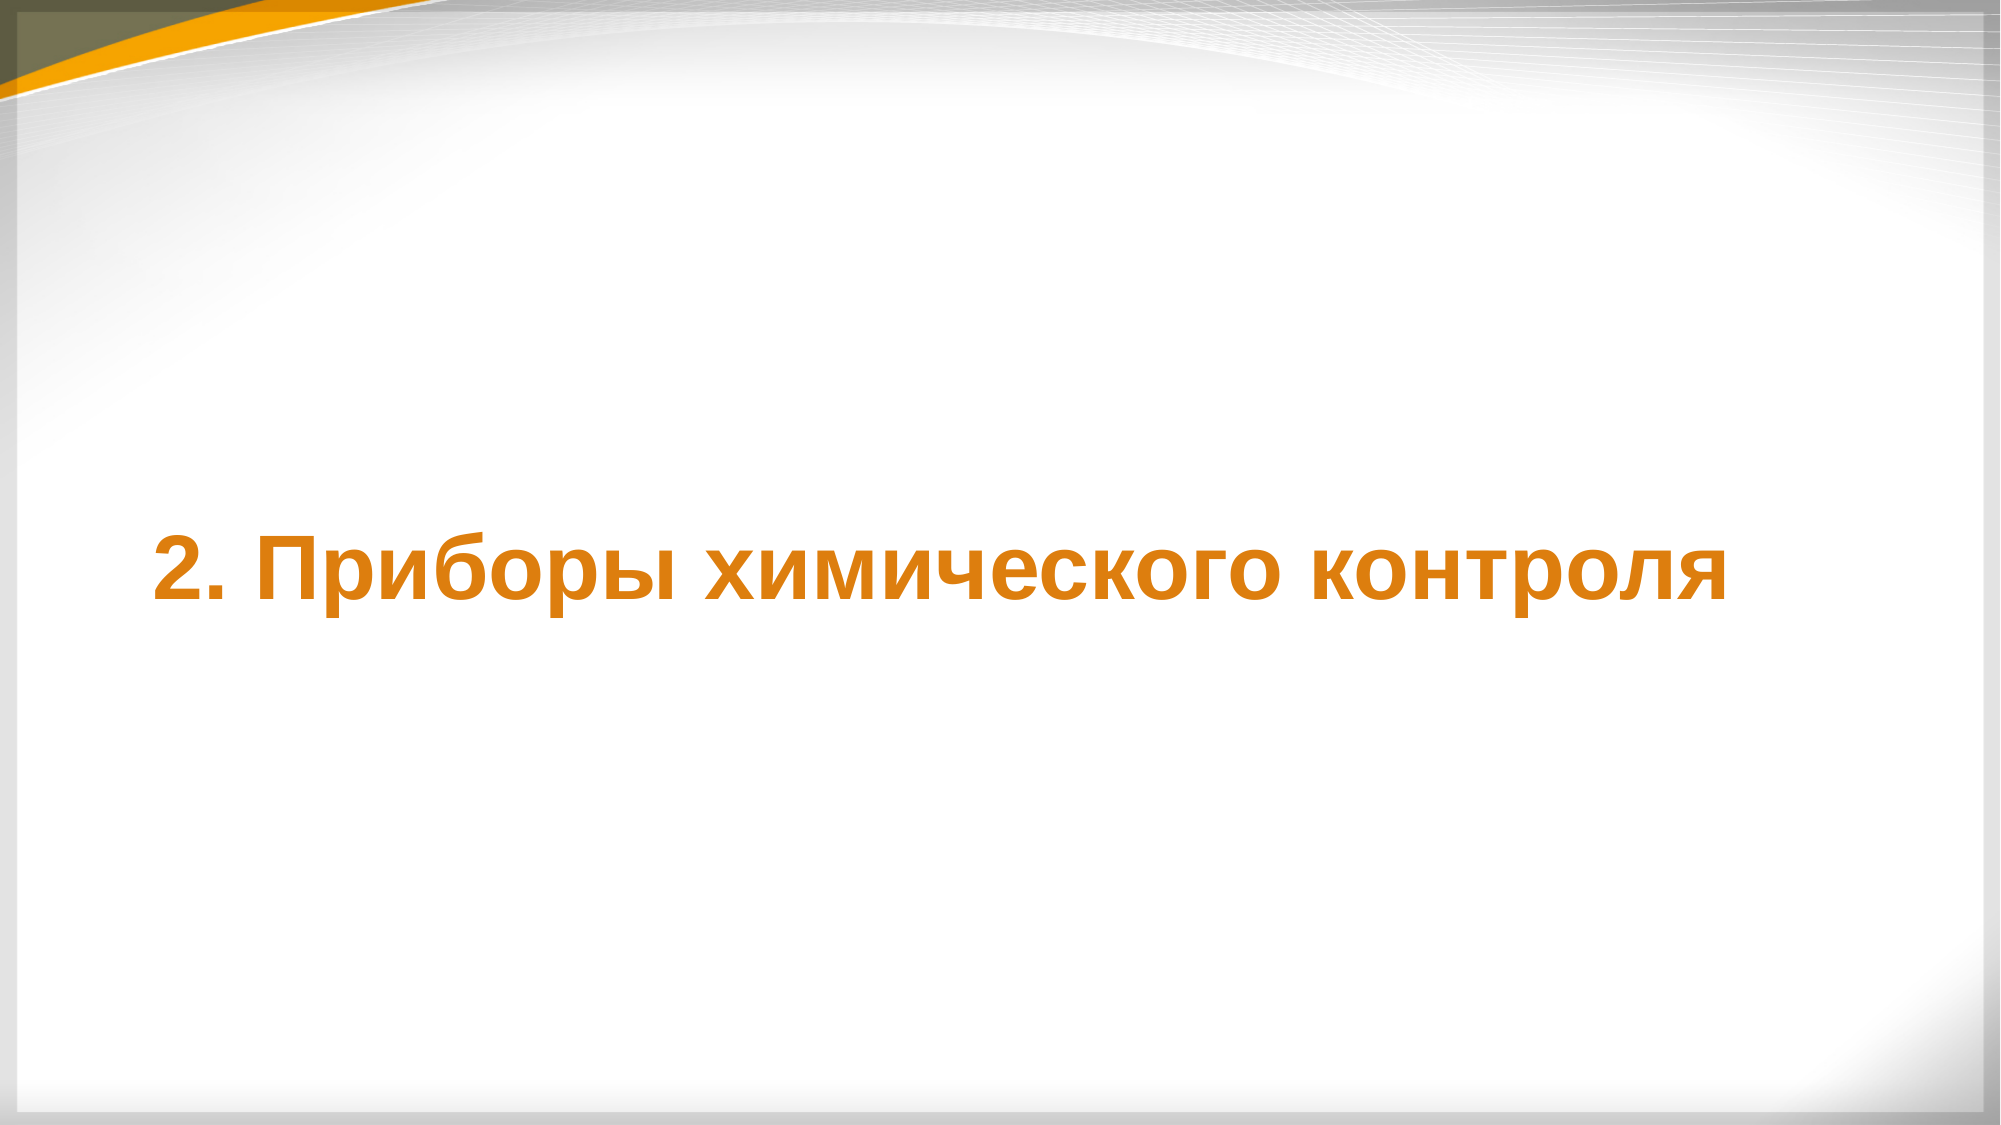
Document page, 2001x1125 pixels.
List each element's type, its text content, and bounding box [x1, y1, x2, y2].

title 2. Приборы химического контроля [137, 401, 1863, 723]
picture [0, 0, 2001, 1125]
